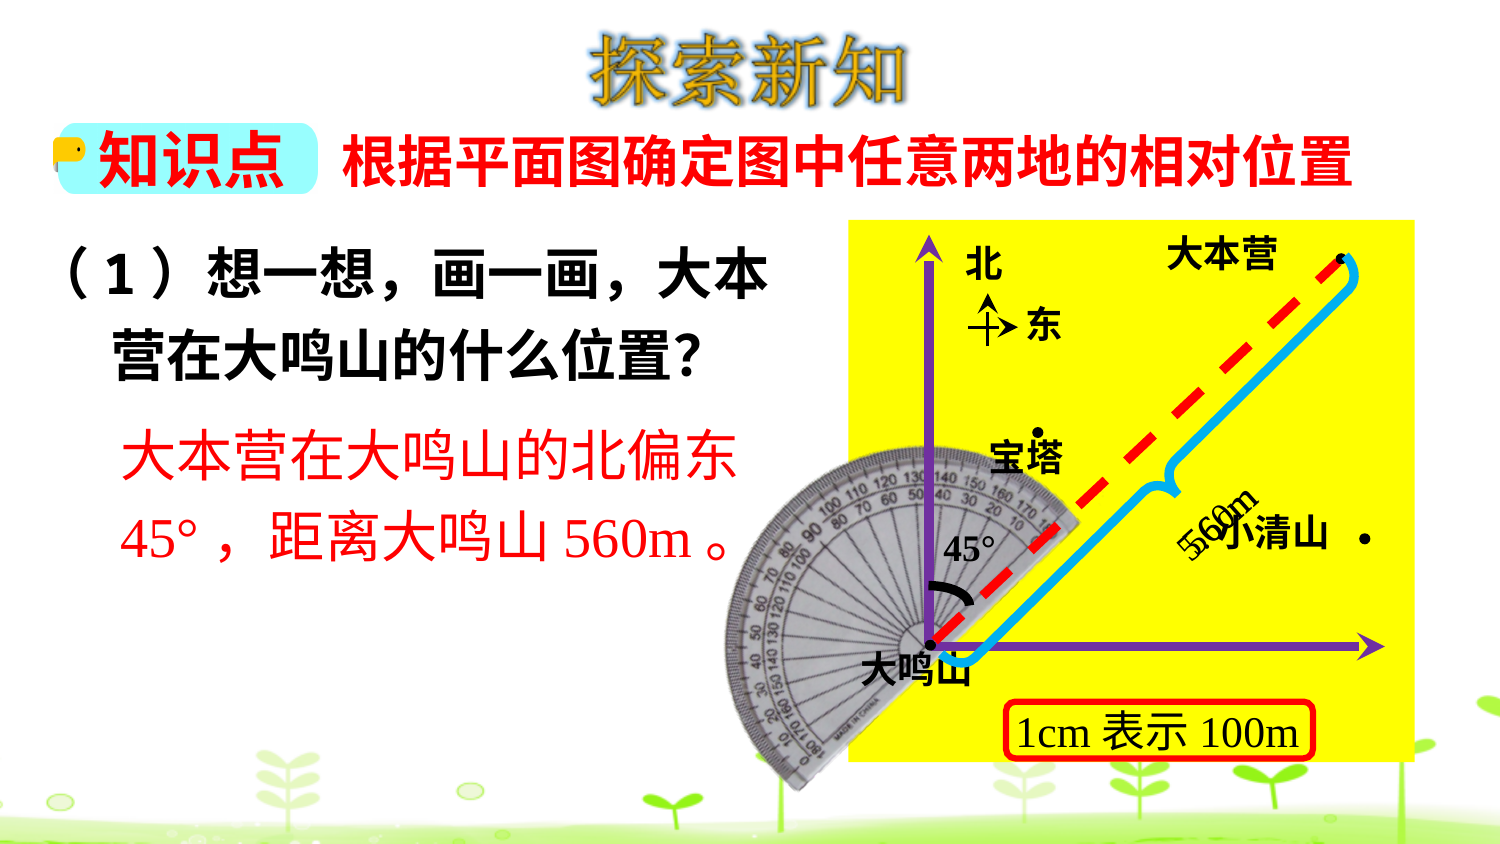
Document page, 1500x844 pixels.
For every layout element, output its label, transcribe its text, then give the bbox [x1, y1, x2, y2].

text_box [1338, 255, 1355, 301]
text_box 大本营 [1155, 223, 1328, 261]
text_box [1004, 700, 1315, 760]
text_box （1）想一想，画一画，大本 营在大鸣山的什么位置？ [21, 219, 788, 393]
text_box 小清山 [1338, 503, 1379, 560]
text_box [847, 219, 1416, 763]
picture [0, 0, 1500, 844]
text_box 大本营在大鸣山的北偏东45°，距离大鸣山560m。 [108, 401, 788, 575]
text_box 1cm表示100m [1003, 703, 1313, 762]
text_box 北 [954, 234, 1022, 261]
text_box [1335, 253, 1346, 261]
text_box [934, 261, 1338, 641]
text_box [52, 113, 1466, 205]
text_box 1cm表示100m [1076, 697, 1313, 705]
